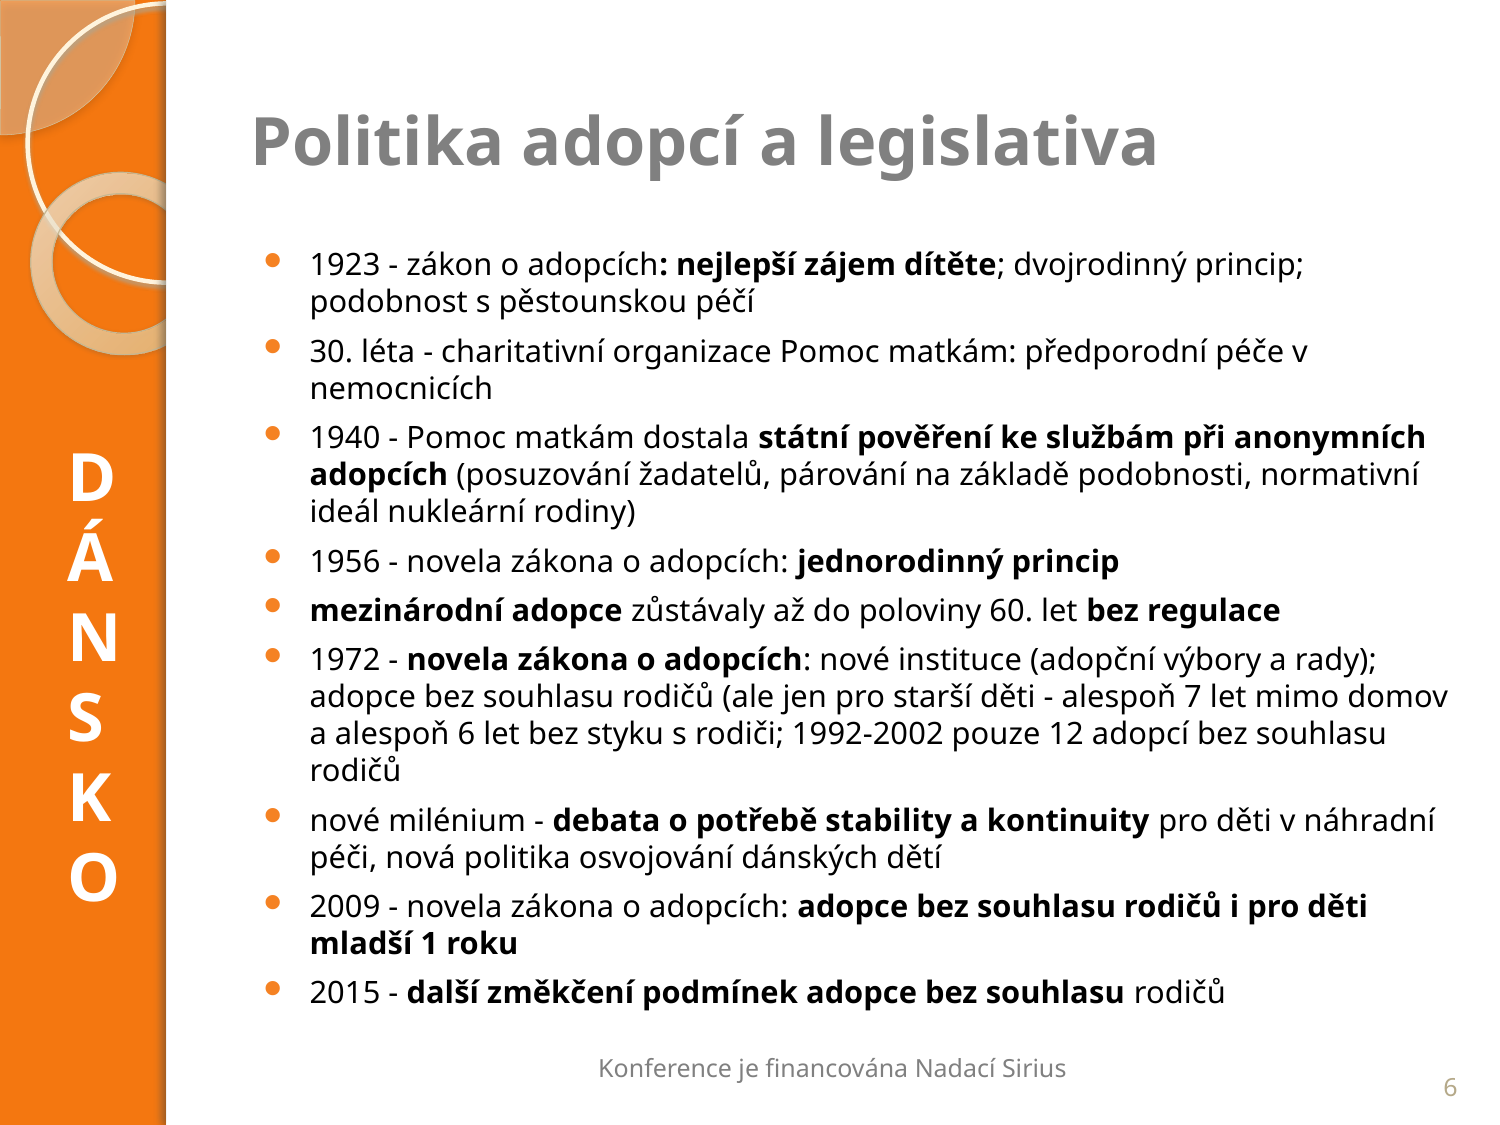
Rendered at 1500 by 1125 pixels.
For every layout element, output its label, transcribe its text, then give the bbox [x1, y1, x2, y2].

slide_number 6 [1413, 1034, 1488, 1113]
list 1923 - zákon o adopcích: nejlepší zájem dítěte; dvojrodinný princip; podobnost s pěstounskou péčí 30. léta - charitativní organizace Pomoc matkám: předporodní péče v nemocnicích 1940 - Pomoc matkám dostala státní pověření ke službám při anonymních adopcích (posuzování žadatelů, párování na základě podobnosti, normativní ideál nukleární rodiny) 1956 - novela zákona o adopcích: jednorodinný princip mezinárodní adopce zůstávaly až do poloviny 60. let bez regulace 1972 - novela zákona o adopcích: nové instituce (adopční výbory a rady); adopce bez souhlasu rodičů (ale jen pro starší děti - alespoň 7 let mimo domov a alespoň 6 let bez styku s rodiči; 1992-2002 pouze 12 adopcí bez souhlasu rodičů nové milénium - debata o potřebě stability a kontinuity pro děti v náhradní péči, nová politika osvojování dánských dětí 2009 - novela zákona o adopcích: adopce bez souhlasu rodičů i pro děti mladší 1 roku 2015 - další změkčení podmínek adopce bez souhlasu rodičů [235, 237, 1466, 1025]
footer Konference je financována Nadací Sirius [525, 1011, 1140, 1090]
title Politika adopcí a legislativa [235, 45, 1466, 233]
text_box DÁNSKO [53, 361, 136, 988]
